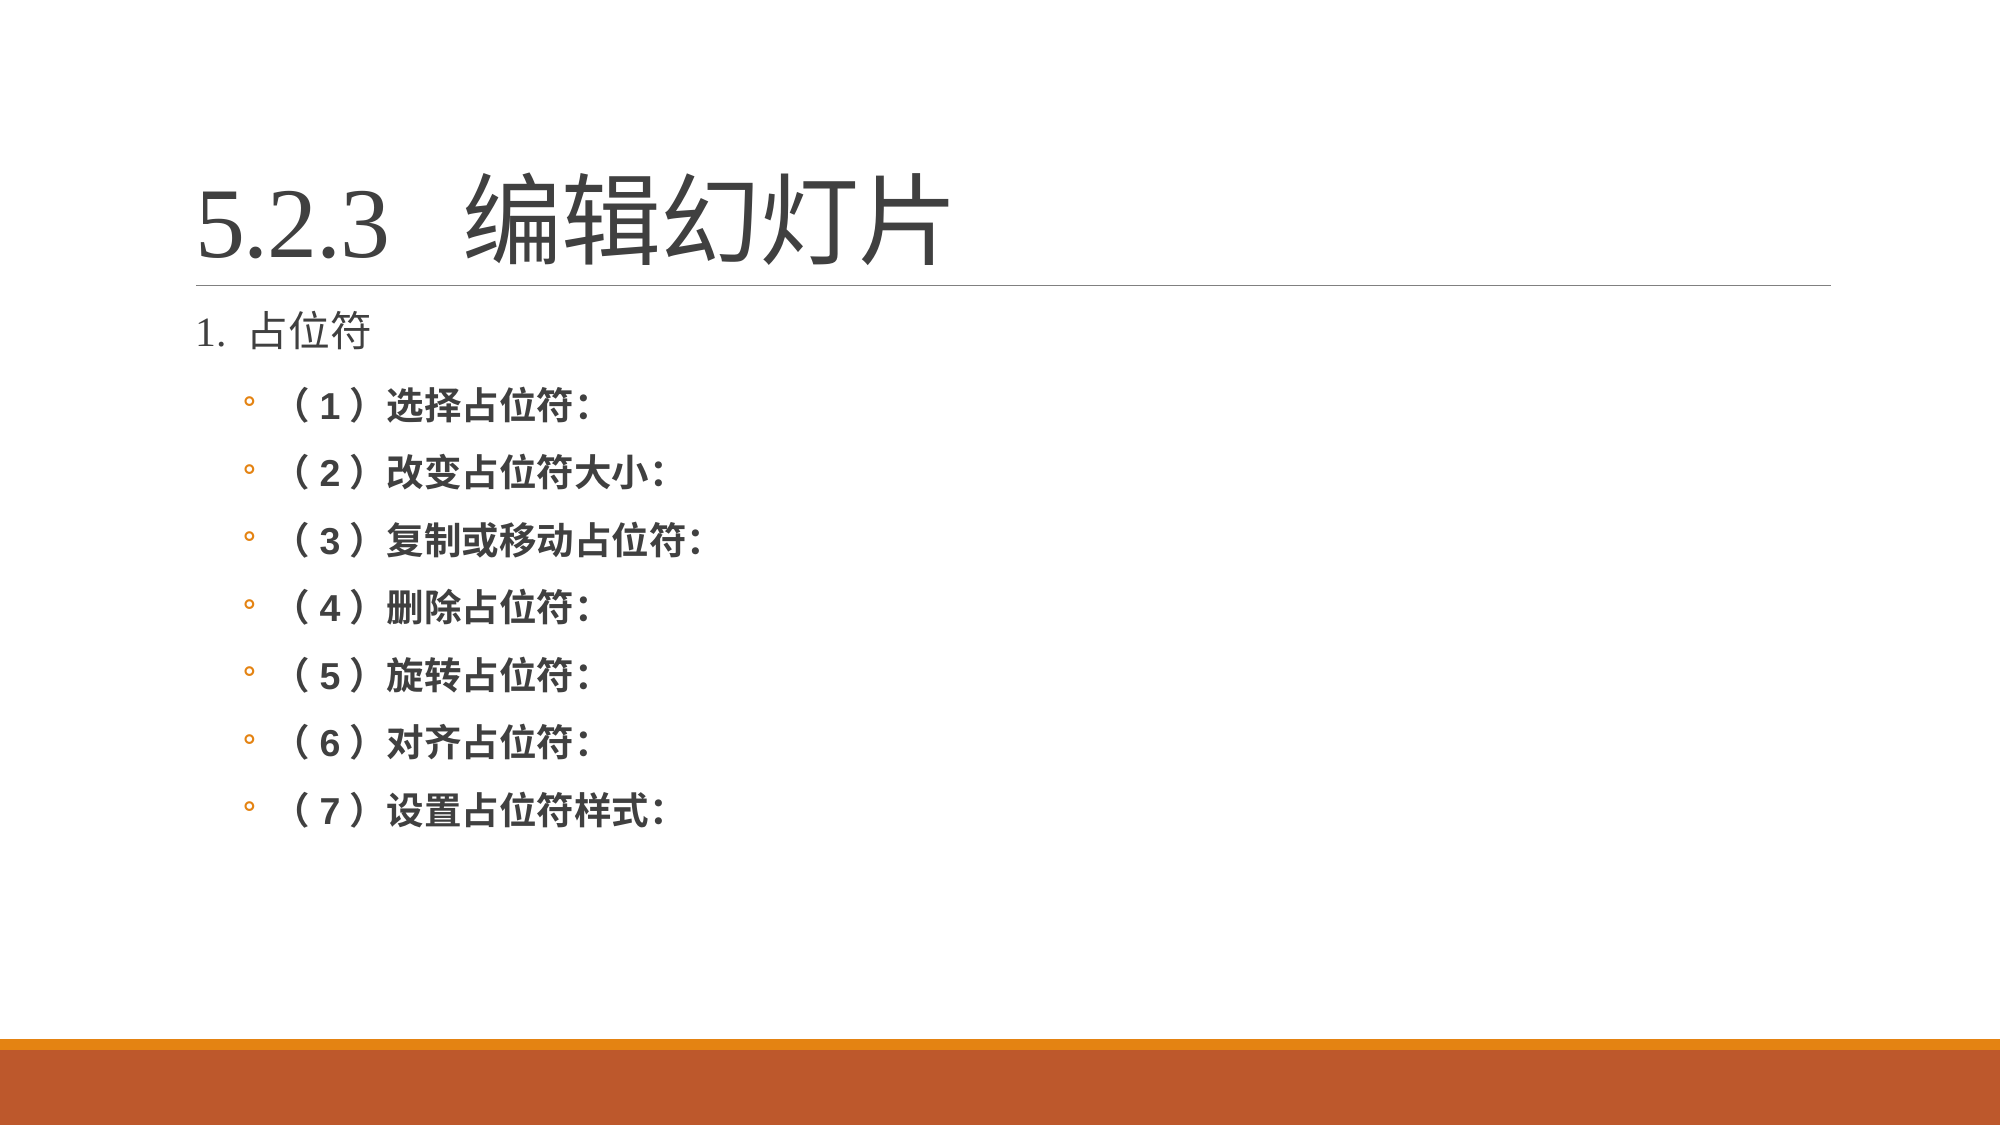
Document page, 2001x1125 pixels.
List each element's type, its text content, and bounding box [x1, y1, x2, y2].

list 1. 占位符 （1）选择占位符： （2）改变占位符大小： （3）复制或移动占位符： （4）删除占位符： （5）旋转占位符： （6）对齐占位符： （7）设置占位符样式： [180, 302, 1830, 963]
title 5.2.3 编辑幻灯片 [180, 47, 1830, 285]
